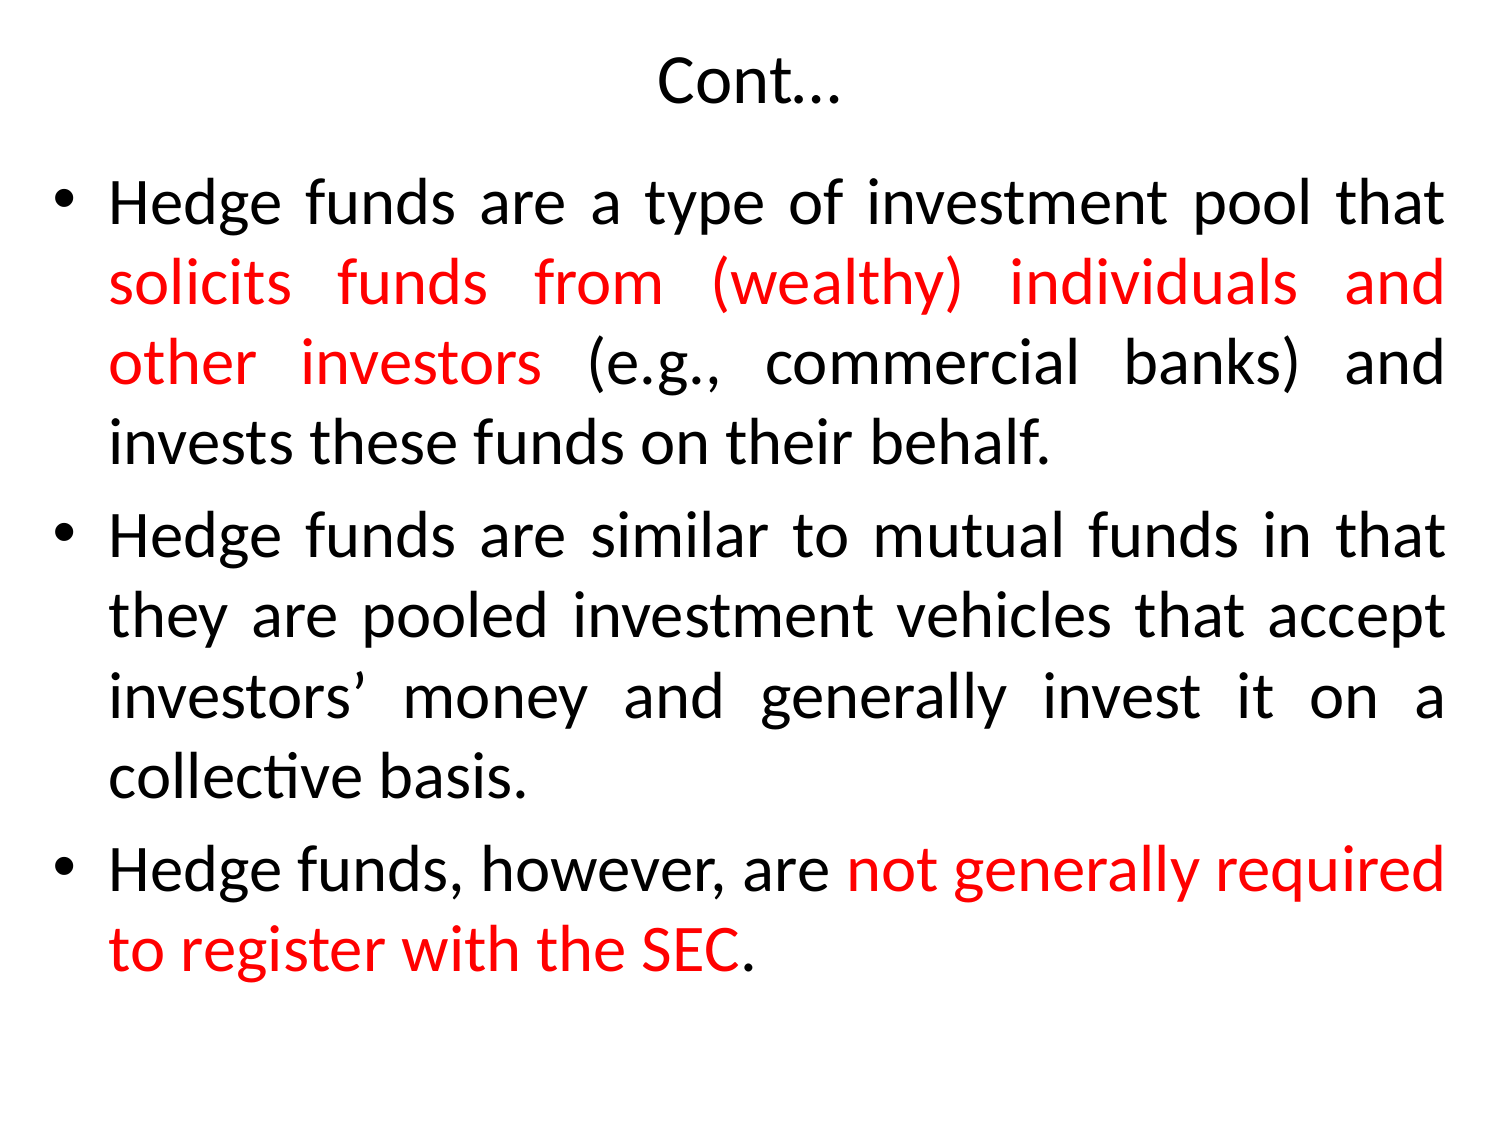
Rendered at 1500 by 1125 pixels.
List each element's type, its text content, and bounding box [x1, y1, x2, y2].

list Hedge funds are a type of investment pool that solicits funds from (wealthy) individuals and other investors (e.g., commercial banks) and invests these funds on their behalf. Hedge funds are similar to mutual funds in that they are pooled investment vehicles that accept investors’ money and generally invest it on a collective basis. Hedge funds, however, are not generally required to register with the SEC. [37, 149, 1463, 1088]
title Cont… [75, 24, 1425, 125]
